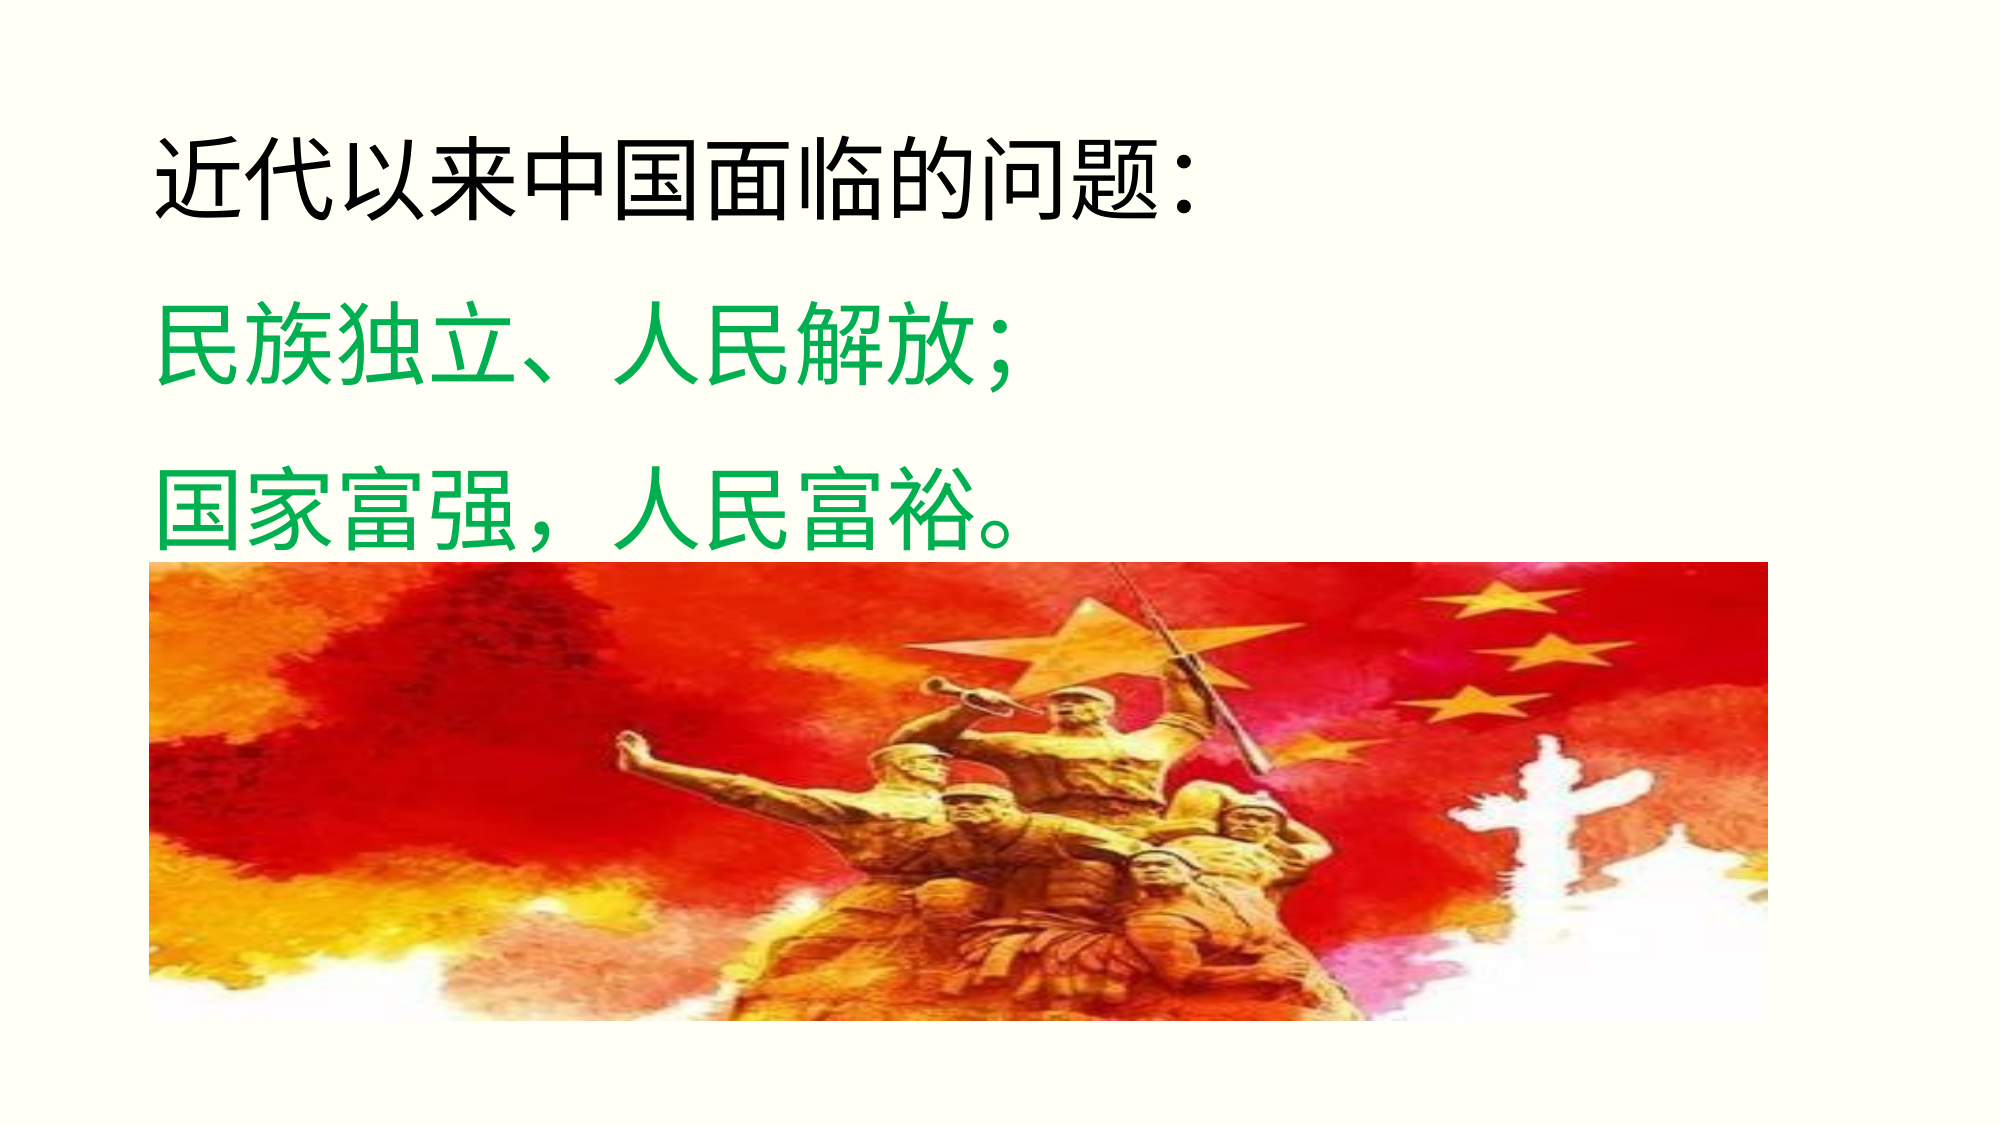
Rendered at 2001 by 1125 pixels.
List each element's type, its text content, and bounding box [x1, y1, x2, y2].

picture [149, 562, 1768, 1021]
title 近代以来中国面临的问题： 民族独立、人民解放； 国家富强，人民富裕。 [137, 59, 1863, 278]
